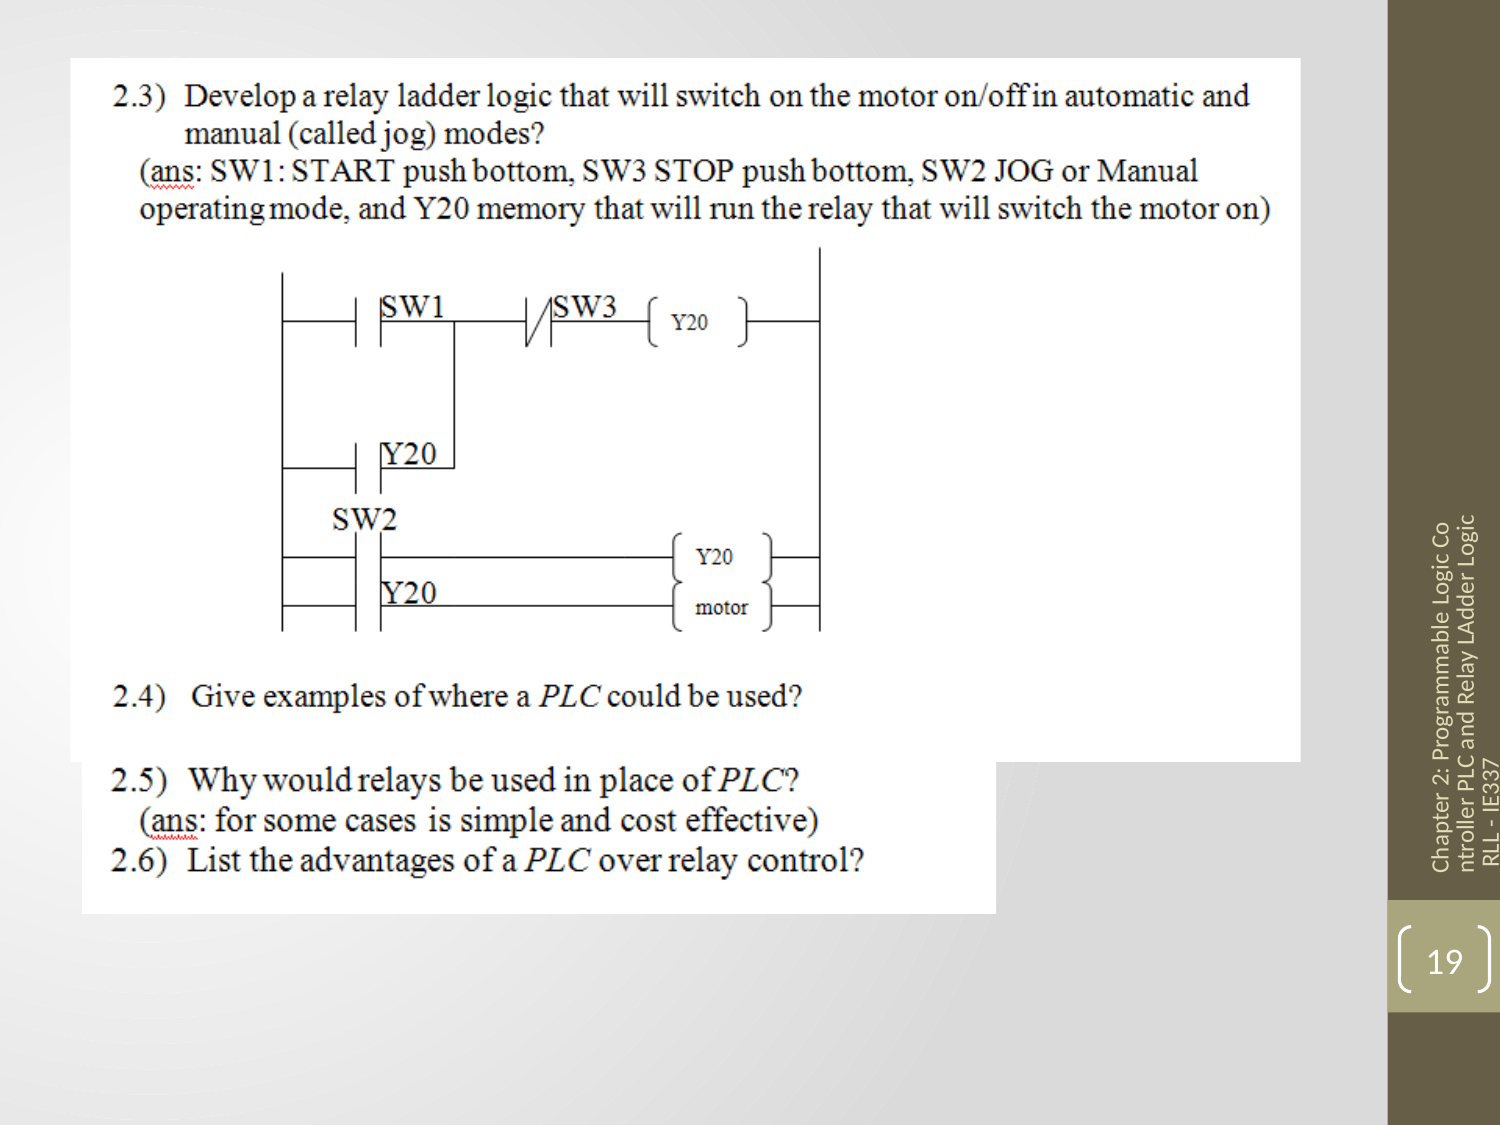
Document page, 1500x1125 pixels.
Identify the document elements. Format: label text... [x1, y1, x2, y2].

footer Chapter 2: Programmable Logic Controller PLC and Relay LAdder Logic RLL - IE337 [1408, 500, 1469, 889]
slide_number 19 [1397, 925, 1492, 994]
picture [69, 57, 1302, 914]
